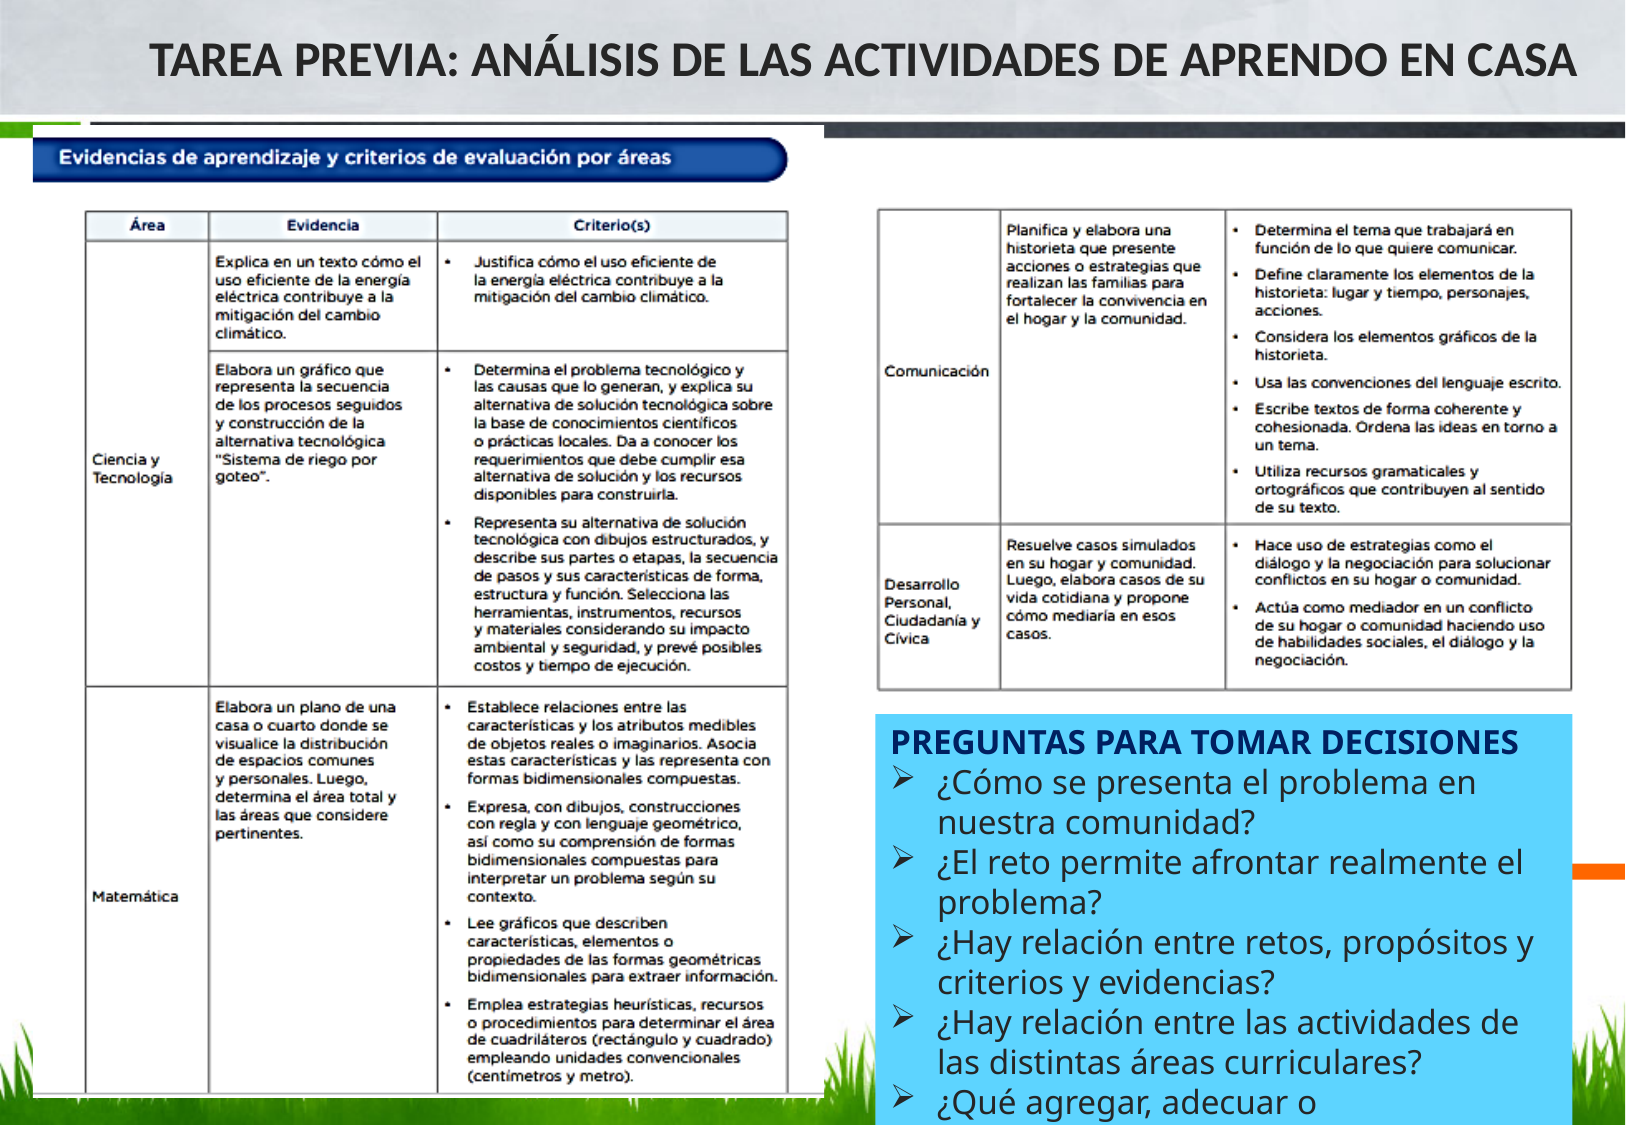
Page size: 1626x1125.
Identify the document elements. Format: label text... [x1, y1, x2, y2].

text_box PREGUNTAS PARA TOMAR DECISIONES ¿Cómo se presenta el problema en nuestra comunidad? ¿El reto permite afrontar realmente el problema? ¿Hay relación entre retos, propósitos y criterios y evidencias? ¿Hay relación entre las actividades de las distintas áreas curriculares? ¿Qué agregar, adecuar o contextualizar? [875, 723, 1573, 1125]
text_box TAREA PREVIA: ANÁLISIS DE LAS ACTIVIDADES DE APRENDO EN CASA [32, 26, 1594, 86]
picture [0, 0, 1626, 1125]
